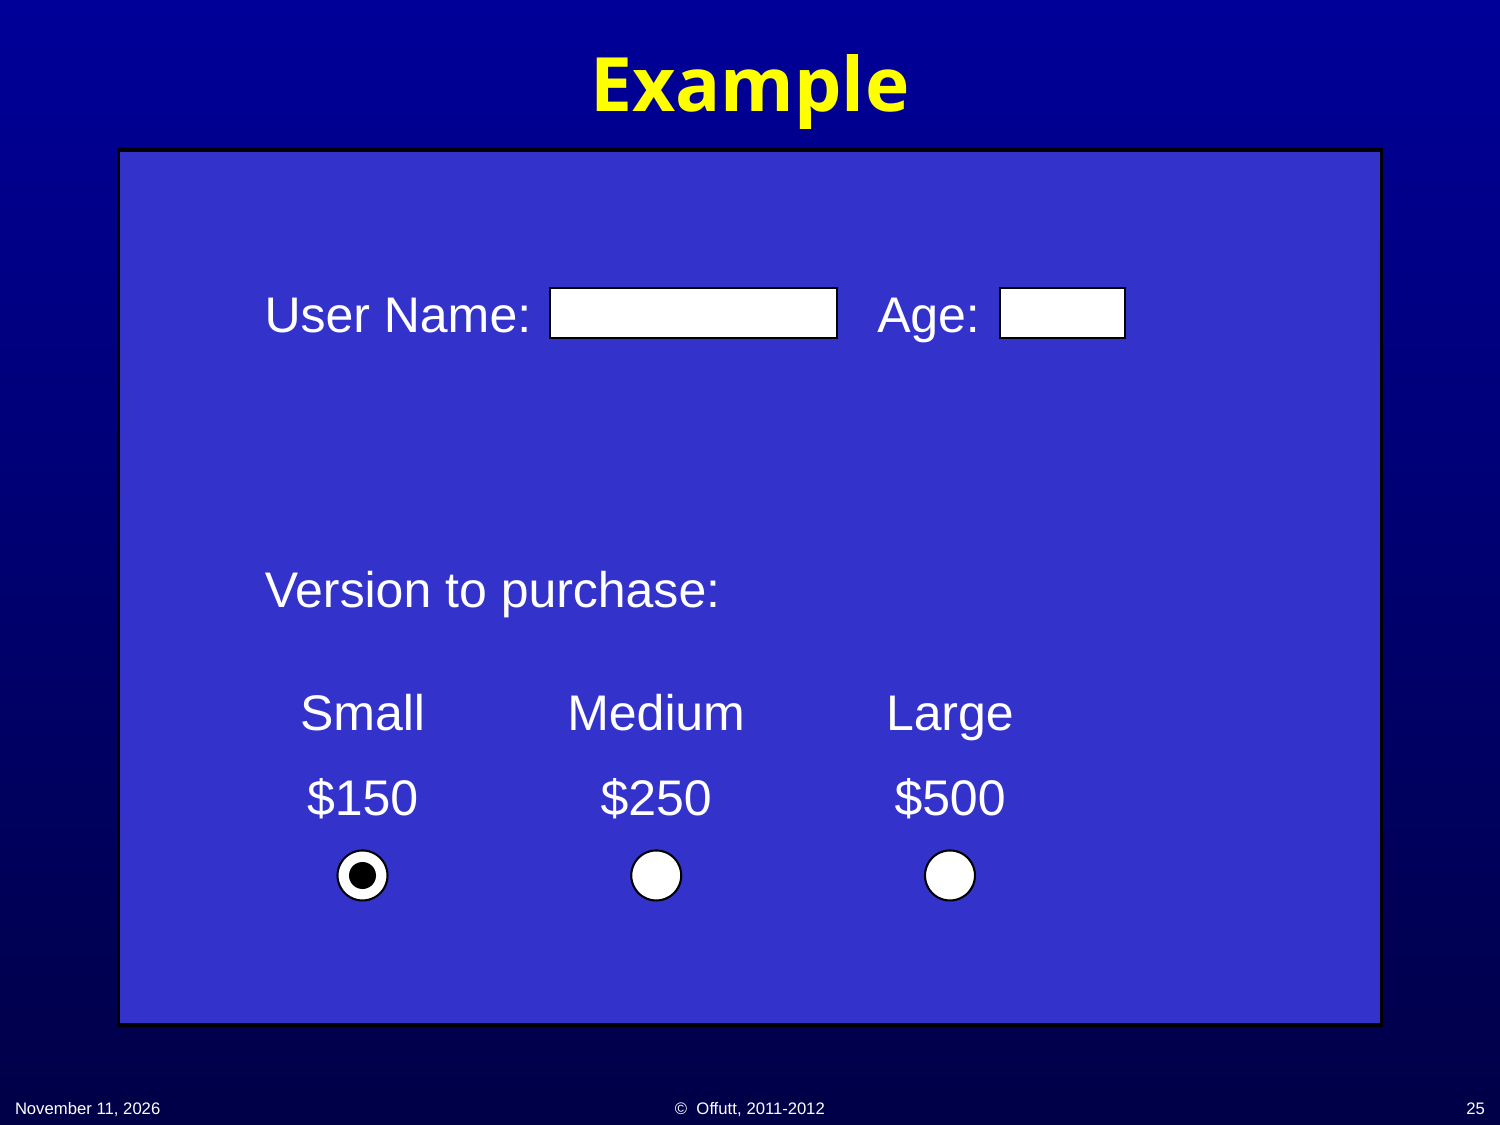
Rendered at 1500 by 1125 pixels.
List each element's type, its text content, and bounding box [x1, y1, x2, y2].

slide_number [0, 1087, 313, 1125]
text_box Version to purchase: [249, 550, 750, 626]
slide_number 25 [1187, 1087, 1500, 1125]
footer © Offutt, 2011-2012 [512, 1087, 988, 1125]
text_box [549, 288, 838, 338]
text_box [631, 850, 682, 901]
text_box Age: [862, 275, 1013, 351]
text_box [924, 850, 976, 901]
text_box User Name: [249, 275, 550, 351]
title Example [24, 12, 1476, 151]
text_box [337, 850, 388, 901]
text_box Small $150 [275, 673, 450, 833]
text_box Large $500 [862, 673, 1038, 833]
text_box [118, 149, 1382, 1025]
text_box [999, 288, 1125, 338]
text_box Medium $250 [549, 673, 763, 833]
